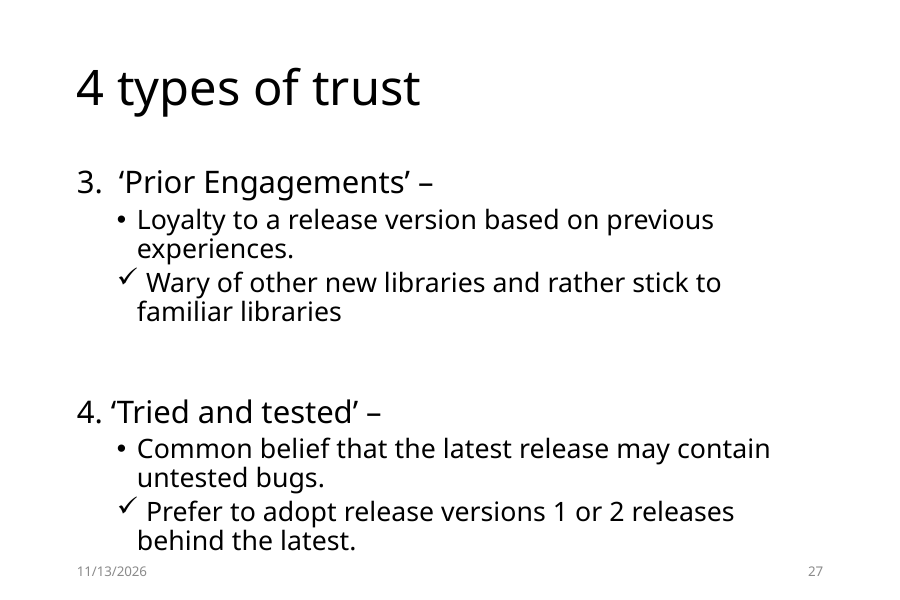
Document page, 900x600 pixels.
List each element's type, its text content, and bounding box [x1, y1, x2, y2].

slide_number 27 [635, 556, 839, 589]
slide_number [61, 556, 265, 589]
title 4 types of trust [61, 31, 839, 148]
list 3. ‘Prior Engagements’ – Loyalty to a release version based on previous experiences. Wary of other new libraries and rather stick to familiar libraries 4. ‘Tried and tested’ – Common belief that the latest release may contain untested bugs. Prefer to adopt release versions 1 or 2 releases behind the latest. [61, 159, 839, 541]
